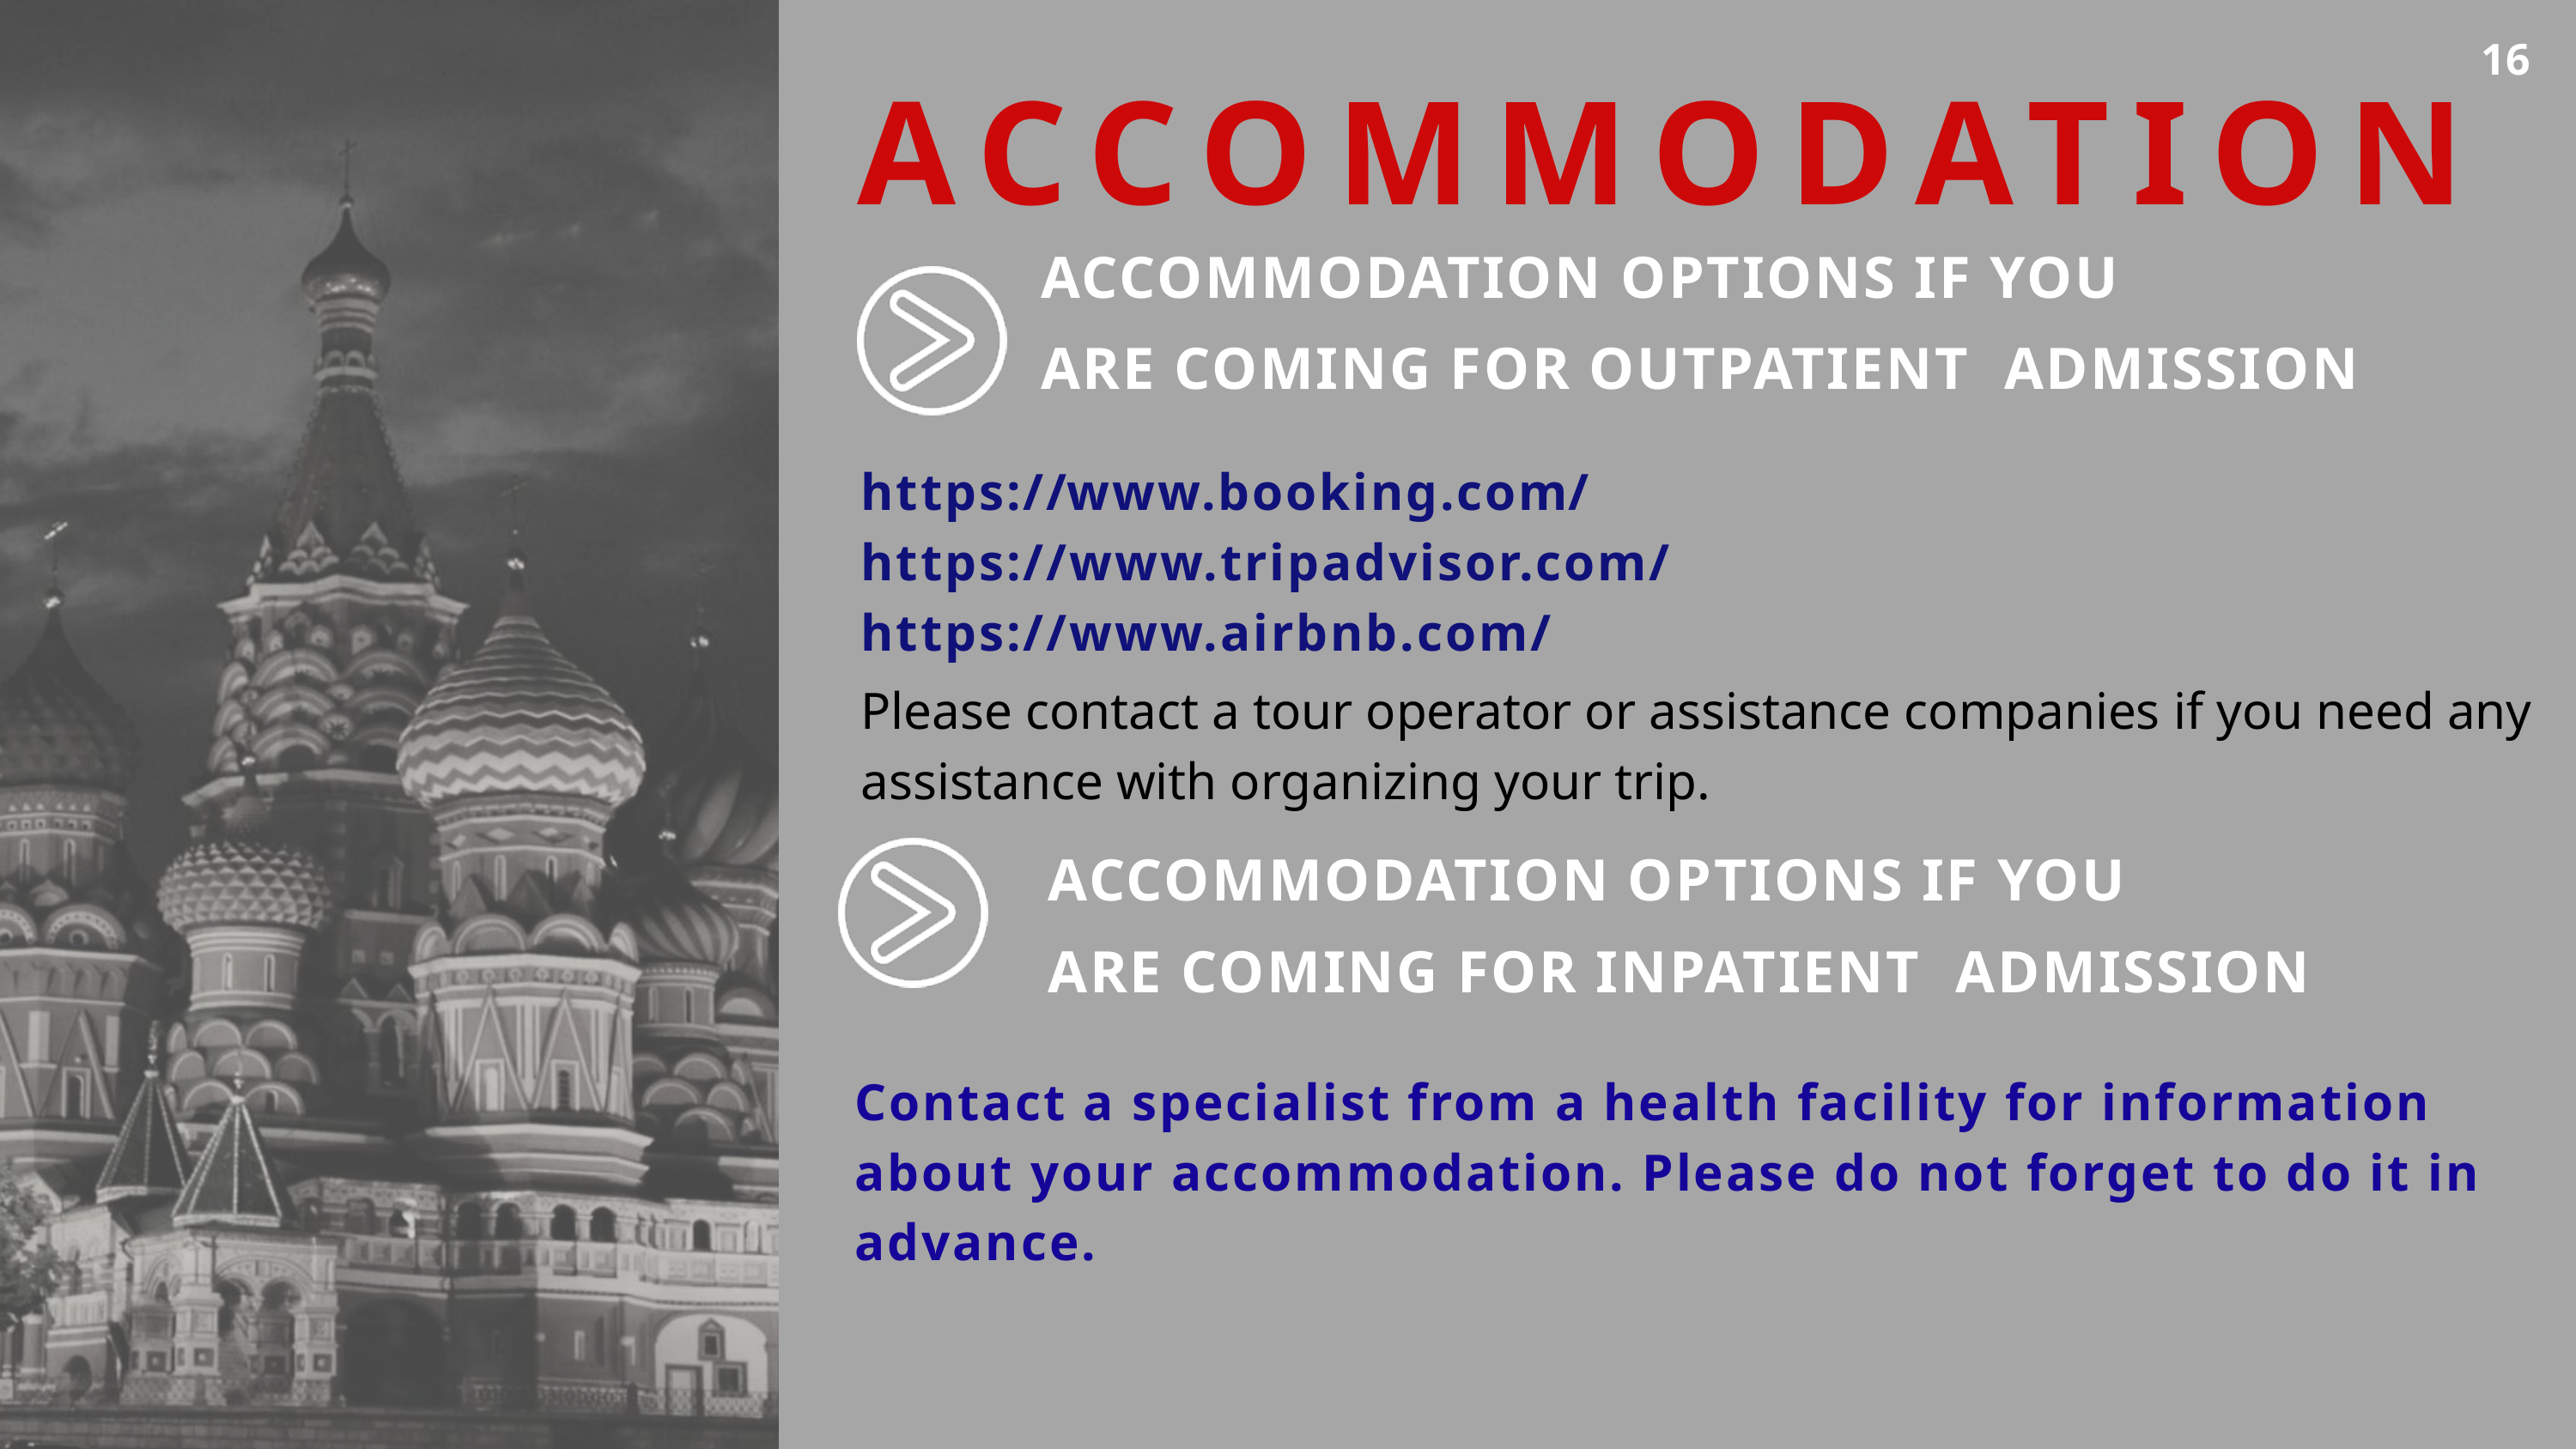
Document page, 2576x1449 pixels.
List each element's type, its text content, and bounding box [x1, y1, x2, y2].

picture [838, 838, 988, 988]
text_box ACCOMMODATION [857, 55, 2539, 233]
text_box 16 [2435, 23, 2576, 84]
text_box ACCOMMODATION OPTIONS IF YOU ARE COMING FOR OUTPATIENT ADMISSION [1041, 217, 2576, 402]
text_box ACCOMMODATION OPTIONS IF YOU ARE COMING FOR INPATIENT ADMISSION [1048, 821, 2576, 1004]
picture [857, 266, 1007, 415]
text_box Contact a specialist from a health facility for information about your accommodation. Please do not forget to do it in advance. [854, 1060, 2500, 1271]
picture [0, 0, 779, 1449]
text_box https://www.booking.com/ https://www.tripadvisor.com/ https://www.airbnb.com/ Please contact a tour operator or assistance companies if you need any assistance with organizing your trip. [860, 458, 2542, 880]
